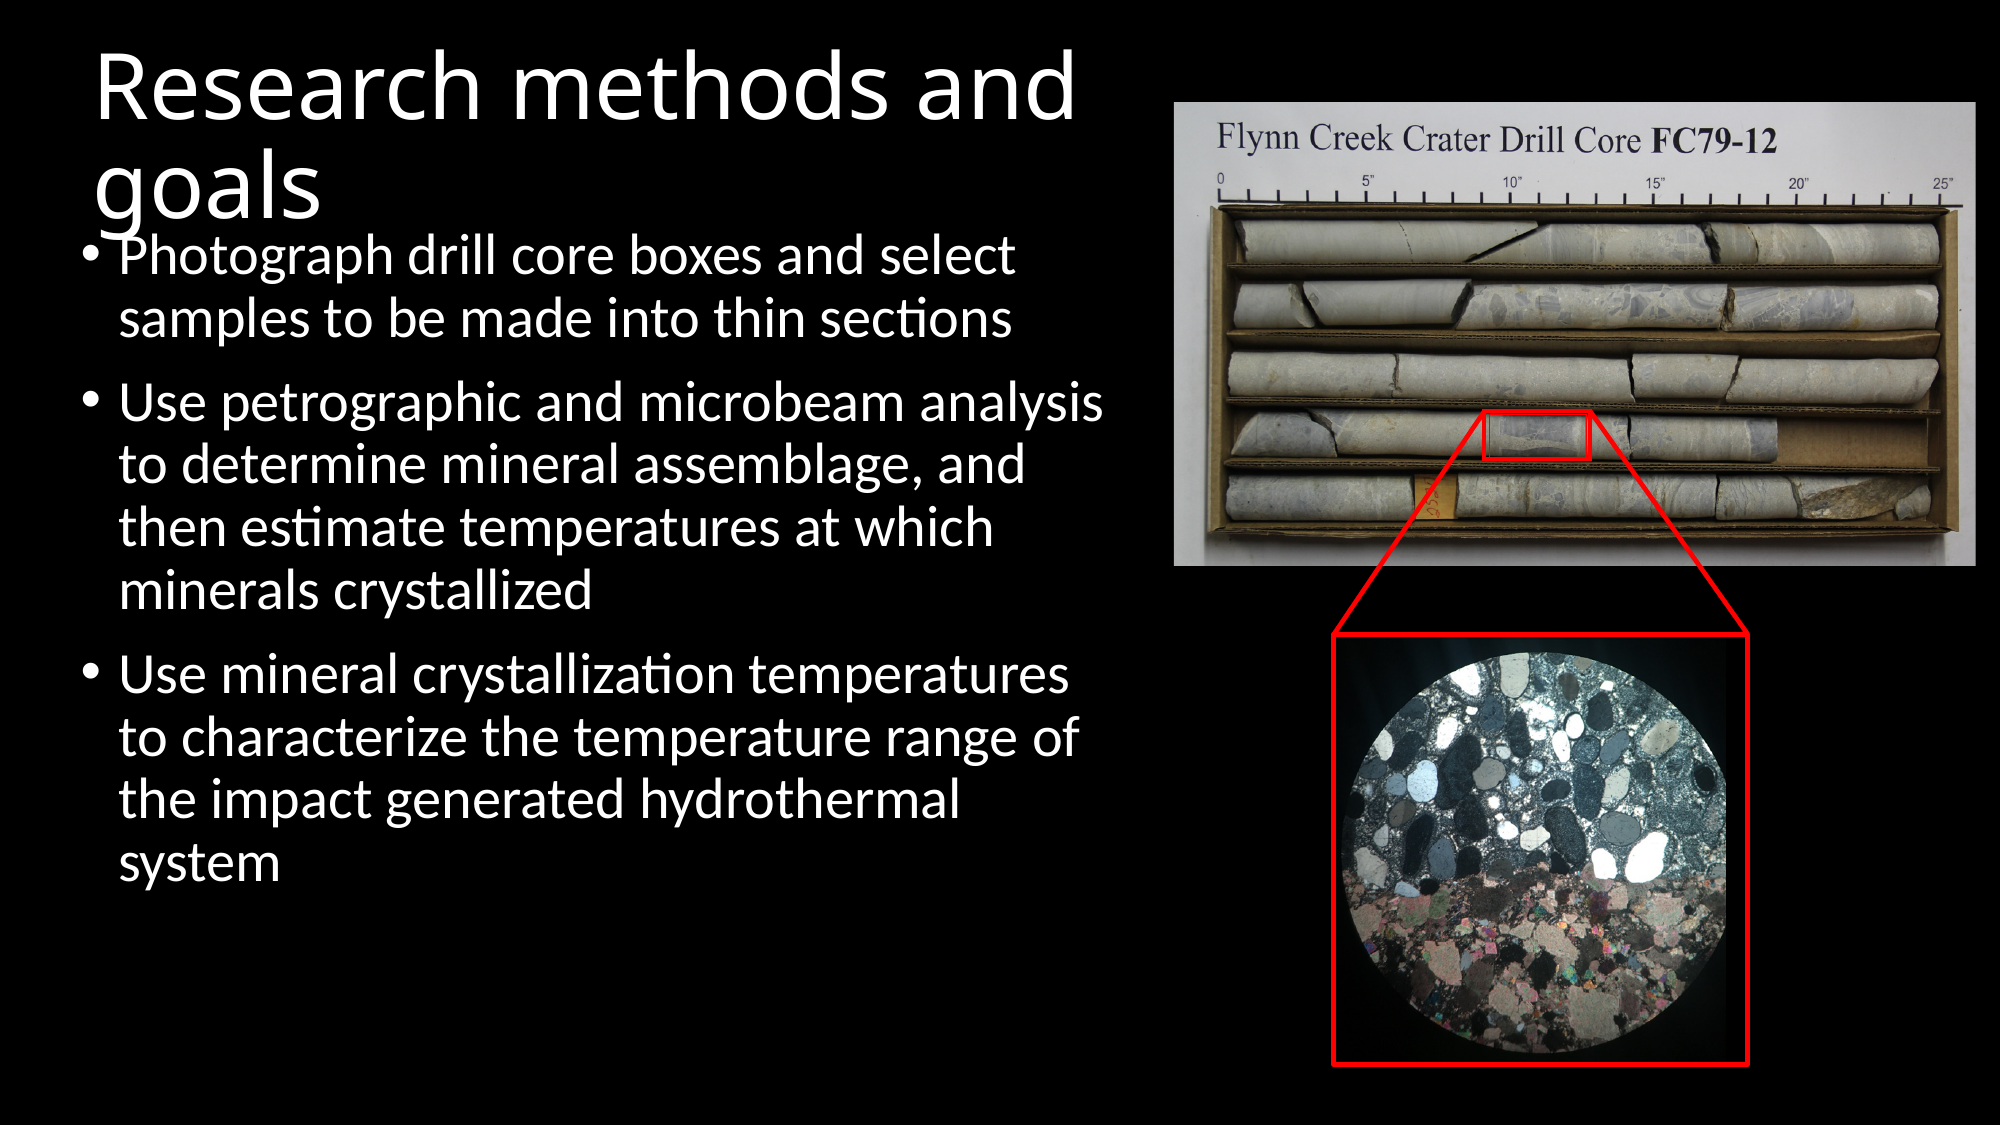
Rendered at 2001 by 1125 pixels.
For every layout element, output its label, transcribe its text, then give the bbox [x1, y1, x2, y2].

list Photograph drill core boxes and select samples to be made into thin sections Use petrographic and microbeam analysis to determine mineral assemblage, and then estimate temperatures at which minerals crystallized Use mineral crystallization temperatures to characterize the temperature range of the impact generated hydrothermal system [65, 216, 1121, 975]
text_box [1173, 102, 1976, 1062]
title Research methods and goals [77, 30, 1174, 249]
